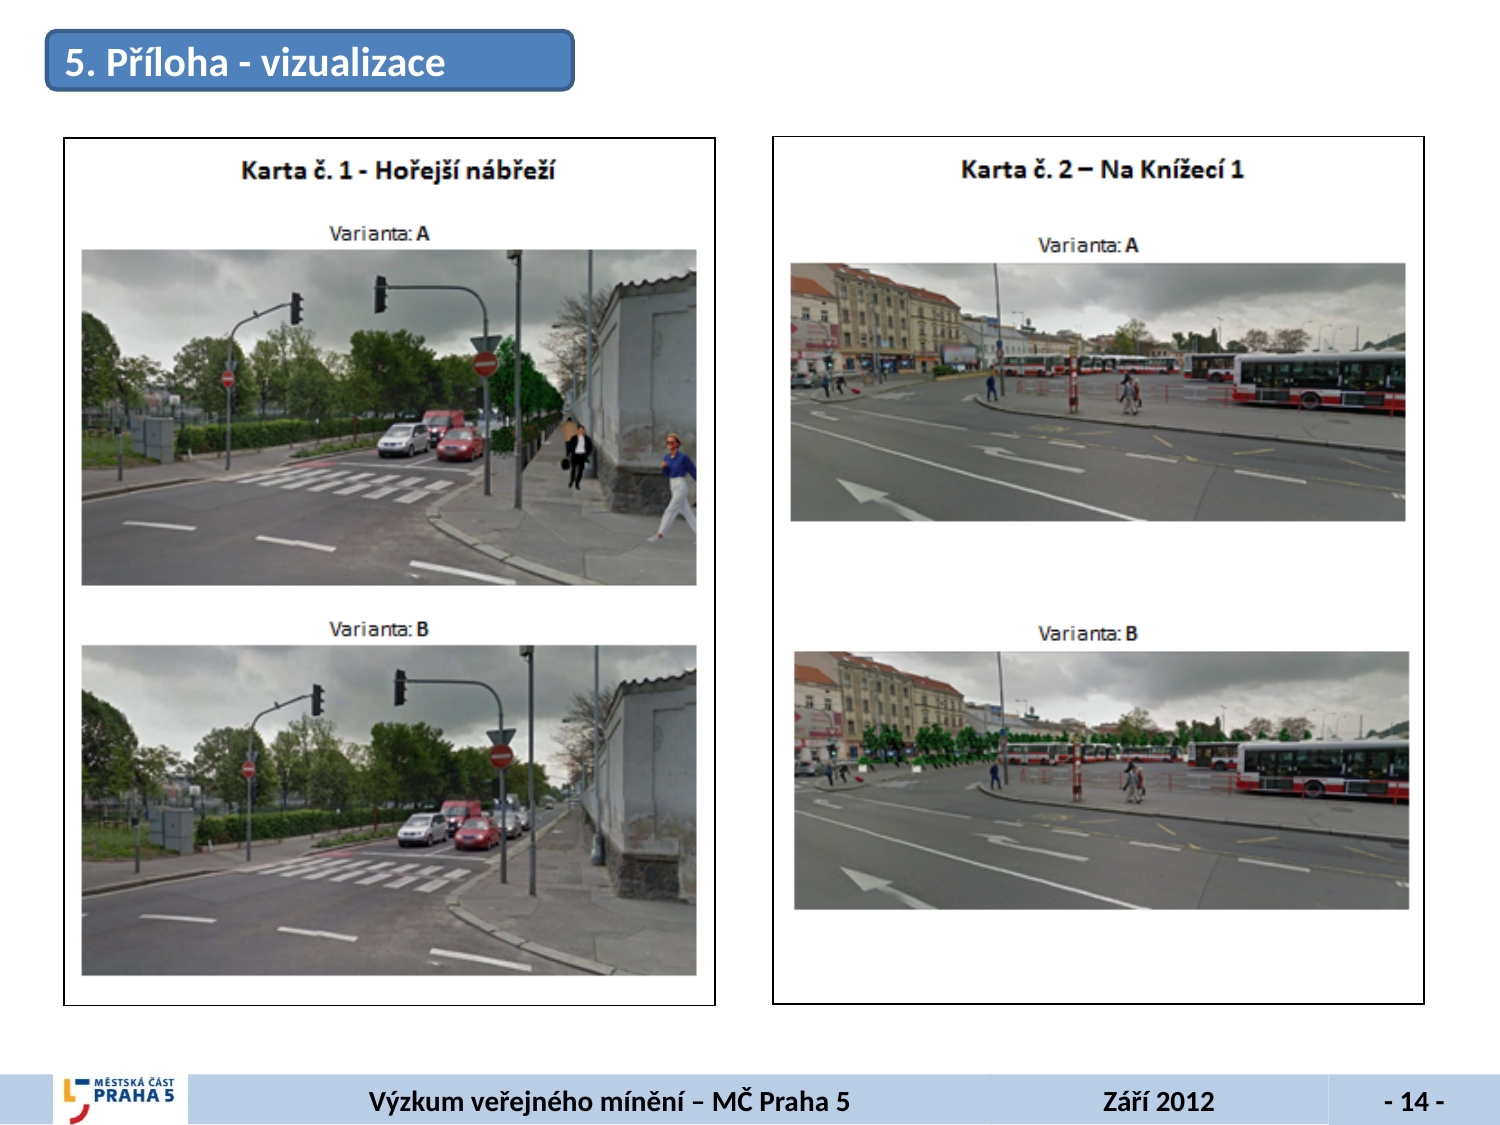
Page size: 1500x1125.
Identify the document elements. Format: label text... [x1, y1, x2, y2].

text_box 5. Příloha - vizualizace [44, 28, 575, 92]
picture [64, 138, 715, 1006]
picture [53, 1070, 188, 1125]
picture [773, 136, 1424, 1004]
